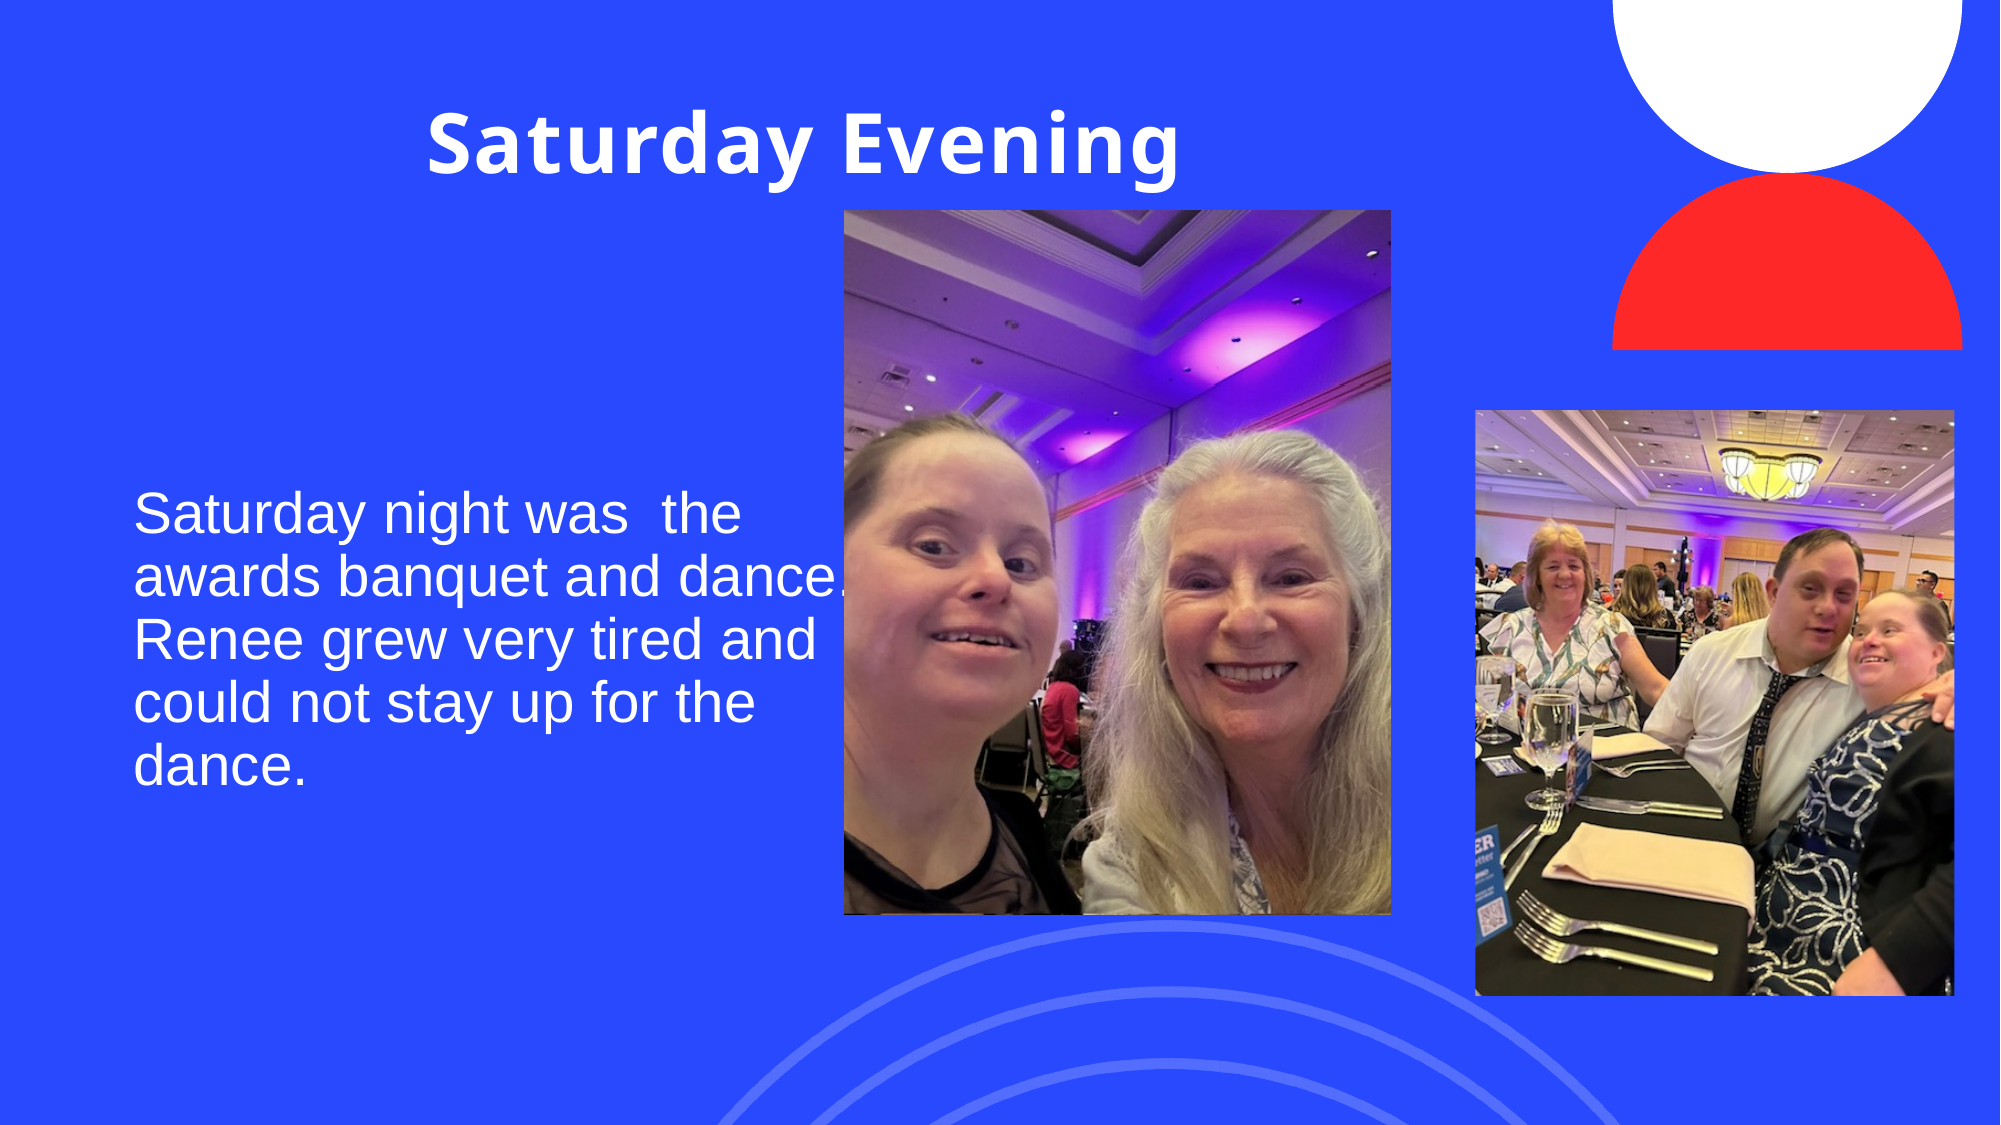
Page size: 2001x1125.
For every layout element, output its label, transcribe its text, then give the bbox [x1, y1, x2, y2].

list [844, 210, 1391, 915]
picture [567, 410, 1955, 1125]
title Saturday Evening [133, 101, 1476, 252]
list Saturday night was the awards banquet and dance. Renee grew very tired and could not stay up for the dance. [133, 483, 947, 996]
